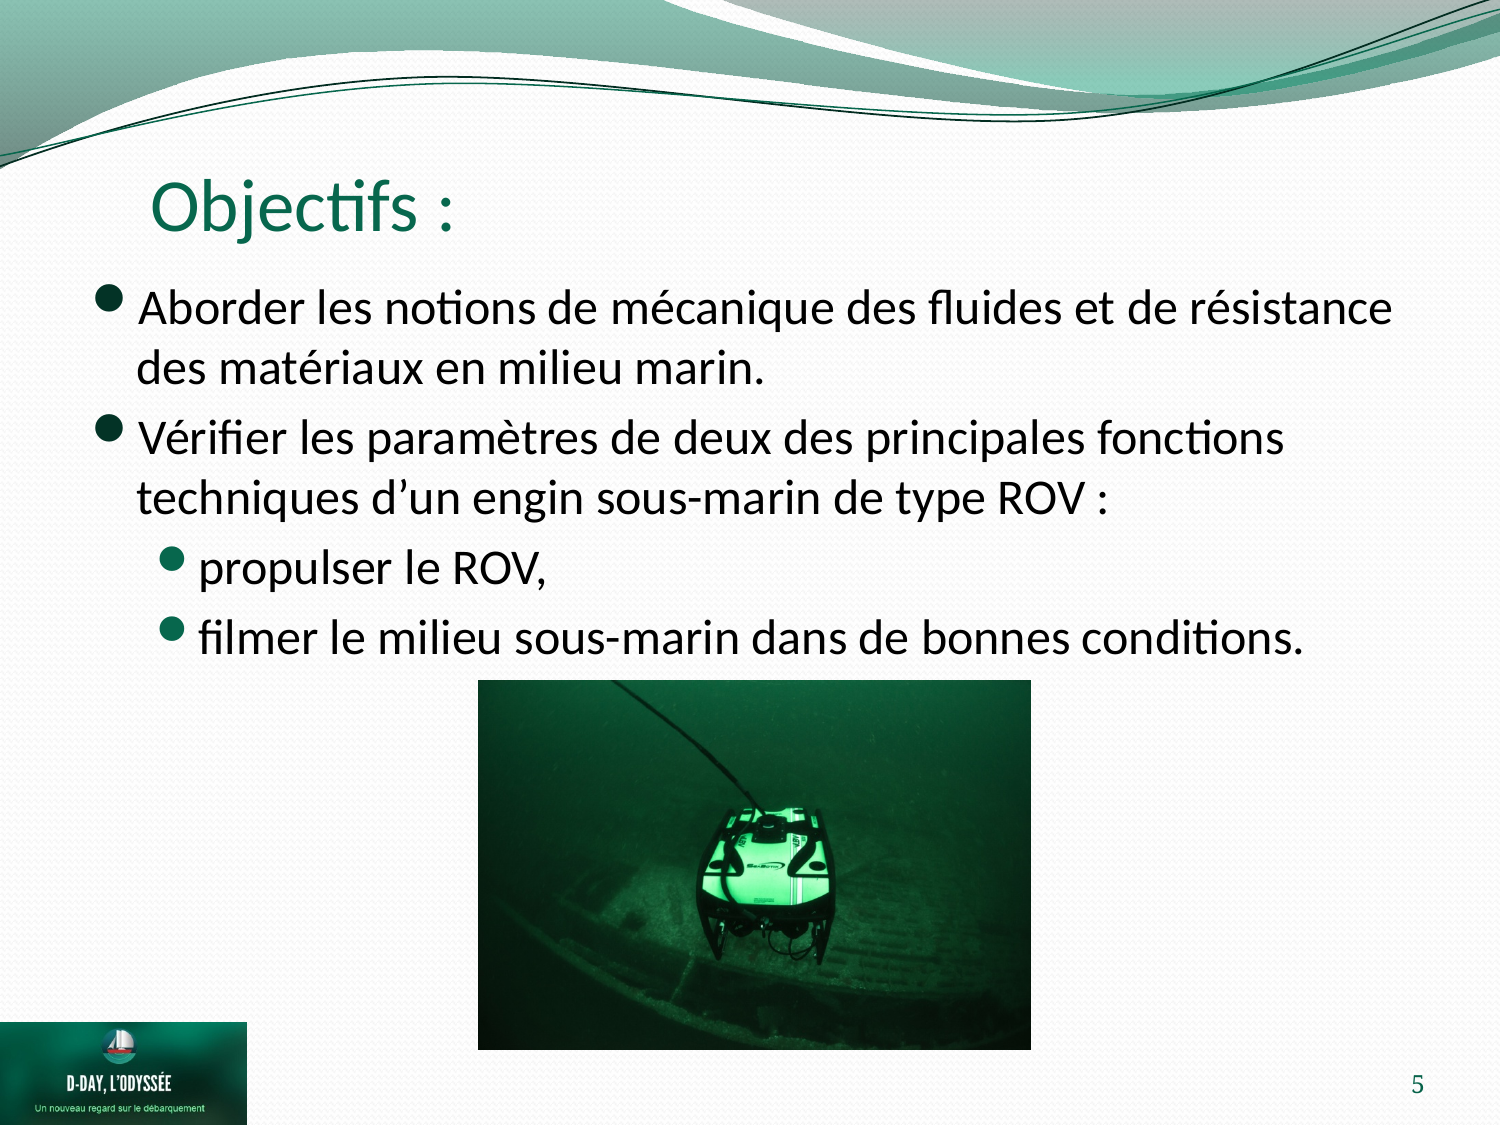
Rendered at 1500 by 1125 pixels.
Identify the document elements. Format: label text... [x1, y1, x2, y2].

picture [477, 680, 1031, 1050]
list Aborder les notions de mécanique des fluides et de résistance des matériaux en milieu marin. Vérifier les paramètres de deux des principales fonctions techniques d’un engin sous-marin de type ROV : propulser le ROV, filmer le milieu sous-marin dans de bonnes conditions. [76, 267, 1427, 988]
title Objectifs : [150, 149, 1500, 337]
slide_number 5 [1299, 1042, 1425, 1103]
picture [0, 1021, 247, 1125]
